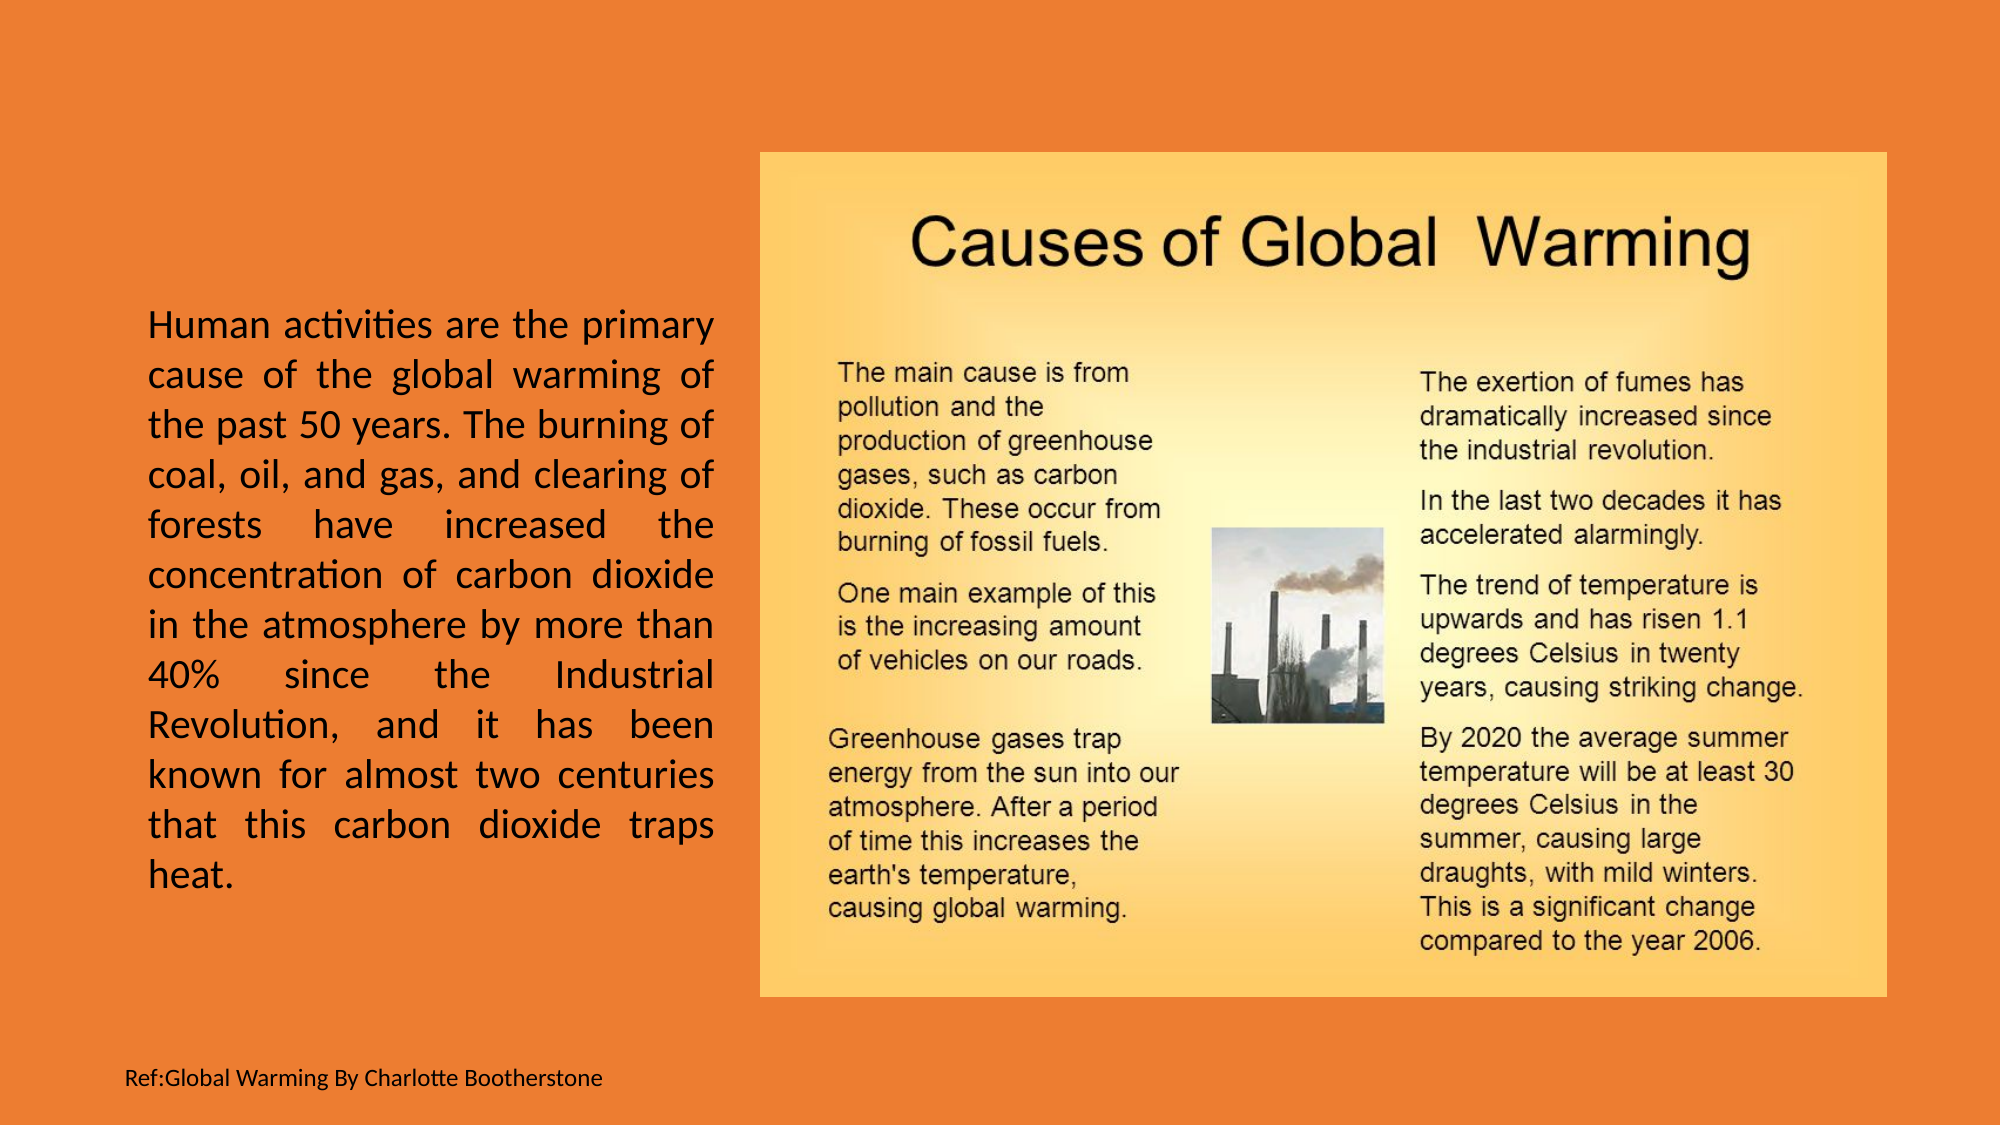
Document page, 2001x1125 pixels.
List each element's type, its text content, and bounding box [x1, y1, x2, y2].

picture [759, 152, 1887, 998]
text_box Ref:Global Warming By Charlotte Bootherstone [109, 1054, 1091, 1100]
text_box Human activities are the primary cause of the global warming of the past 50 years. The burning of coal, oil, and gas, and clearing of forests have increased the concentration of carbon dioxide in the atmosphere by more than 40% since the Industrial Revolution, and it has been known for almost two centuries that this carbon dioxide traps heat. [132, 289, 730, 911]
